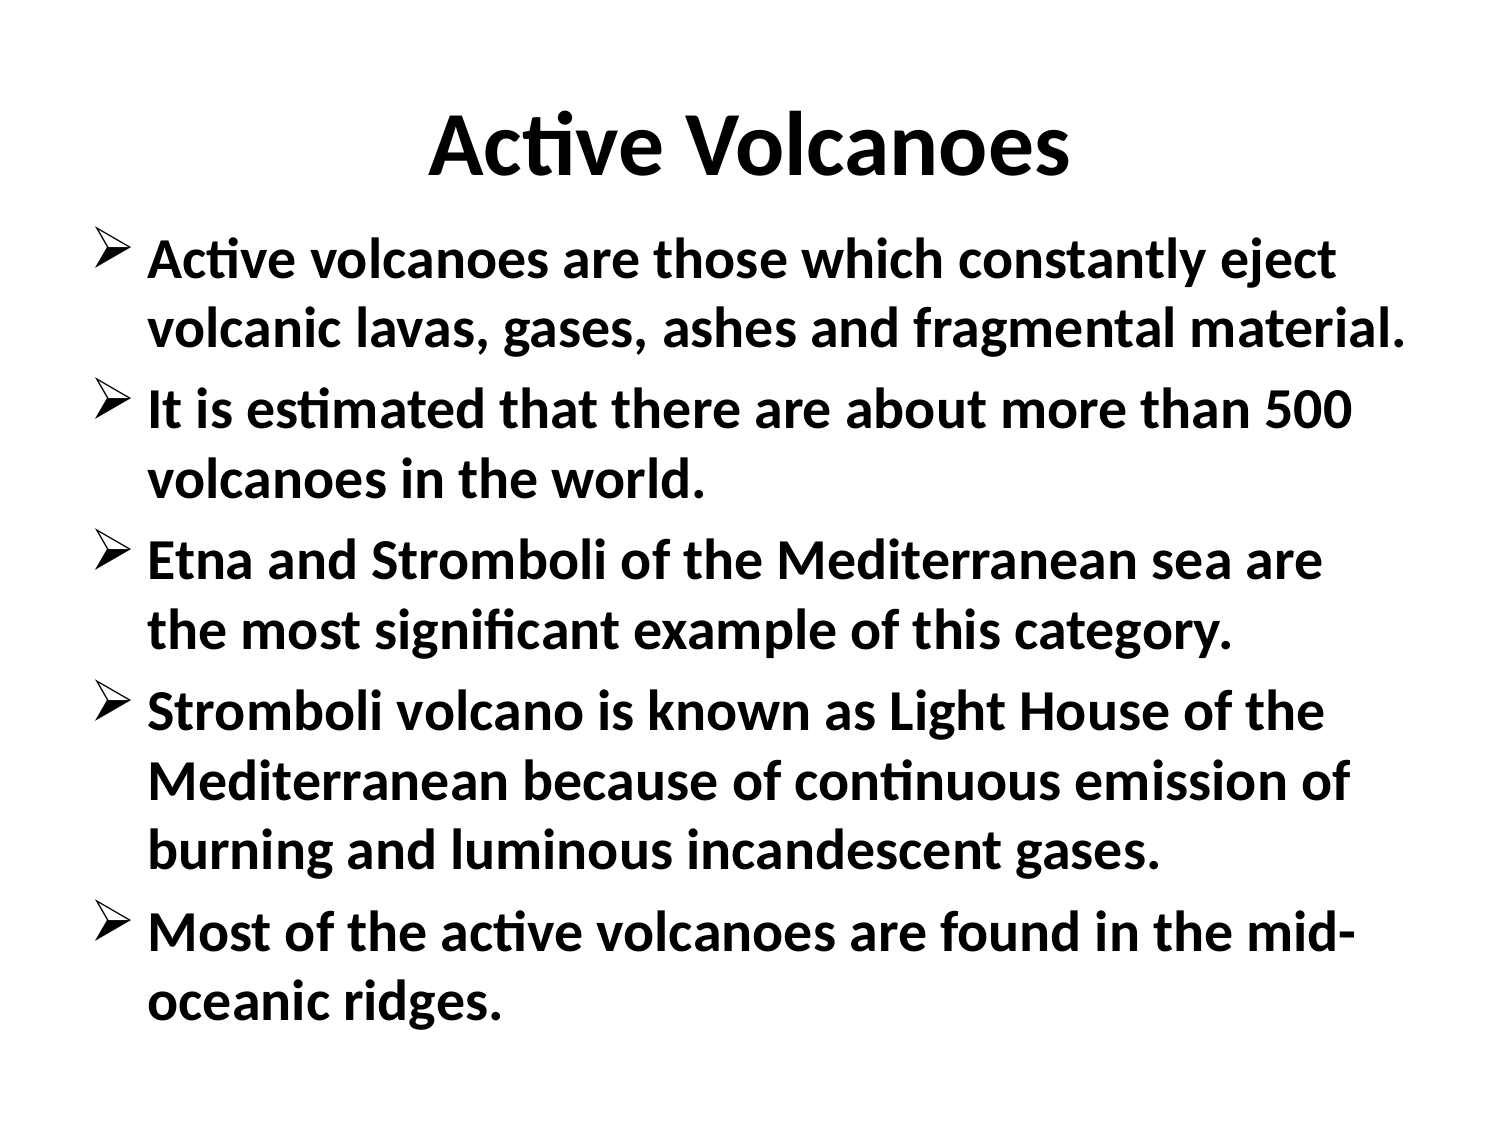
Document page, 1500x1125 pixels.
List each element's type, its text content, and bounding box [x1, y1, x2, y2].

list Active volcanoes are those which constantly eject volcanic lavas, gases, ashes and fragmental material. It is estimated that there are about more than 500 volcanoes in the world. Etna and Stromboli of the Mediterranean sea are the most significant example of this category. Stromboli volcano is known as Light House of the Mediterranean because of continuous emission of burning and luminous incandescent gases. Most of the active volcanoes are found in the mid- oceanic ridges. [75, 212, 1425, 1063]
title Active Volcanoes [75, 45, 1425, 212]
